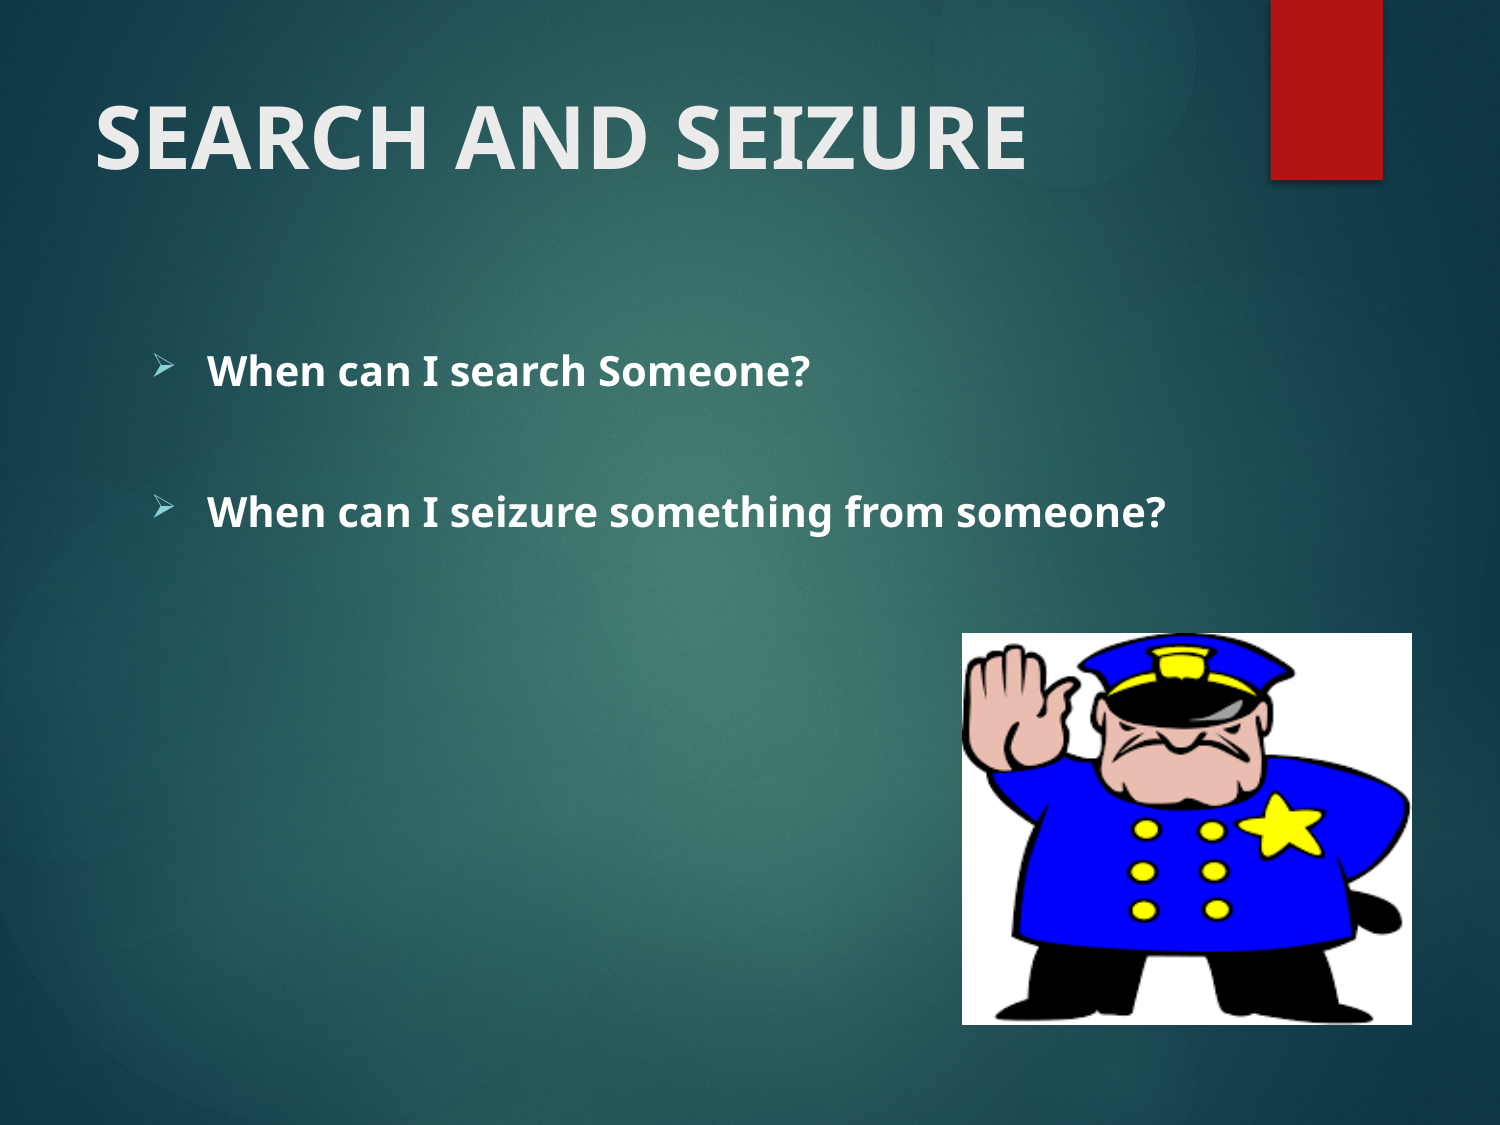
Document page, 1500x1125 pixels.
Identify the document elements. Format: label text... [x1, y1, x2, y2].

title SEARCH AND SEIZURE [79, 74, 1237, 304]
picture [962, 633, 1412, 1026]
list When can I search Someone? When can I seizure something from someone? [135, 336, 1237, 1025]
